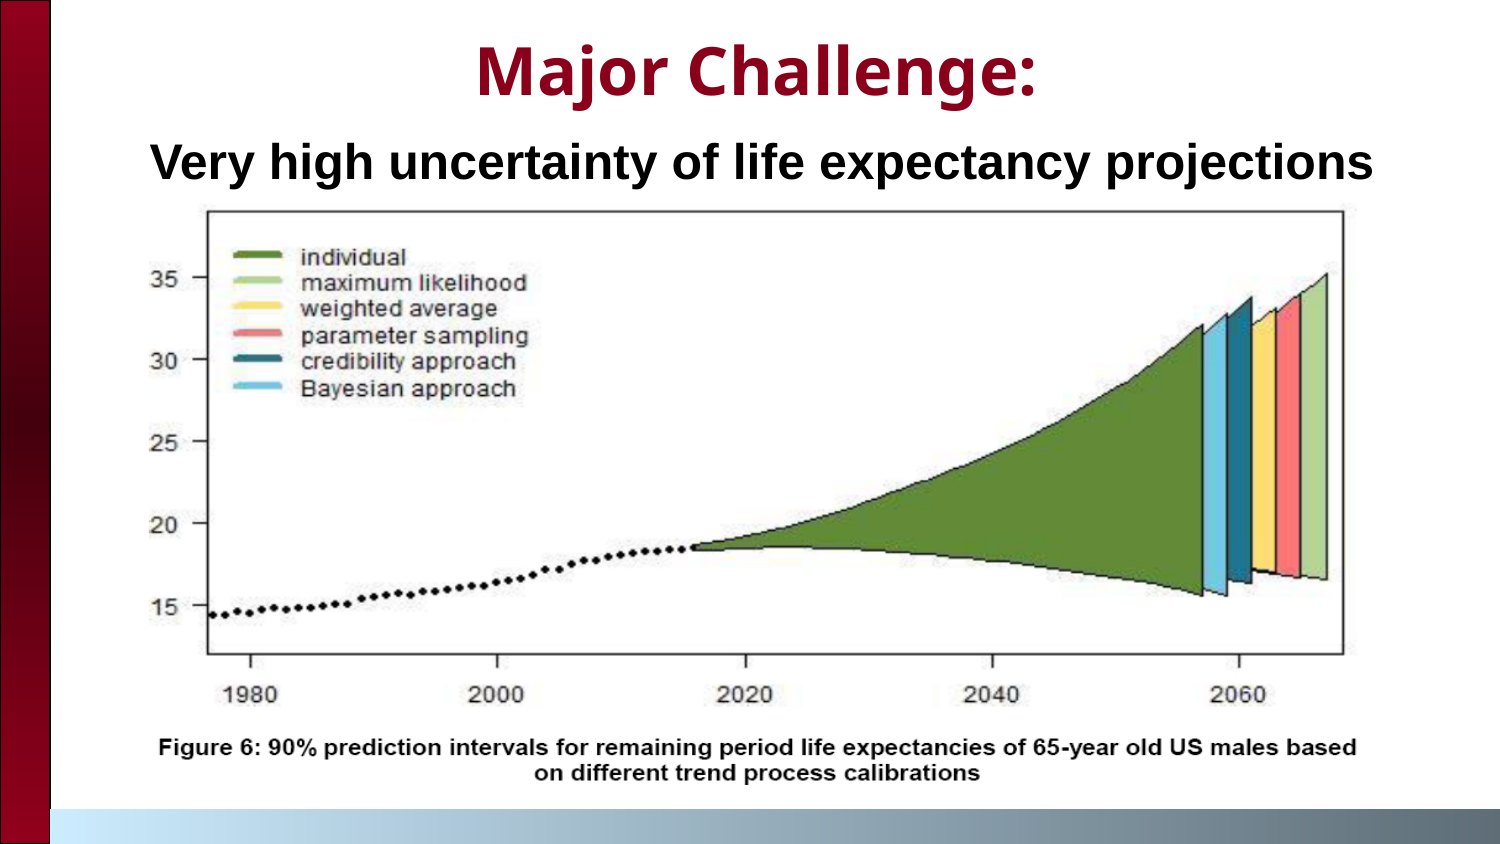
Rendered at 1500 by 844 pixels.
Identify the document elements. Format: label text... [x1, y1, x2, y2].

picture [112, 184, 1376, 785]
text_box Very high uncertainty of life expectancy projections [49, 121, 1475, 247]
text_box Major Challenge: [62, 21, 1450, 121]
